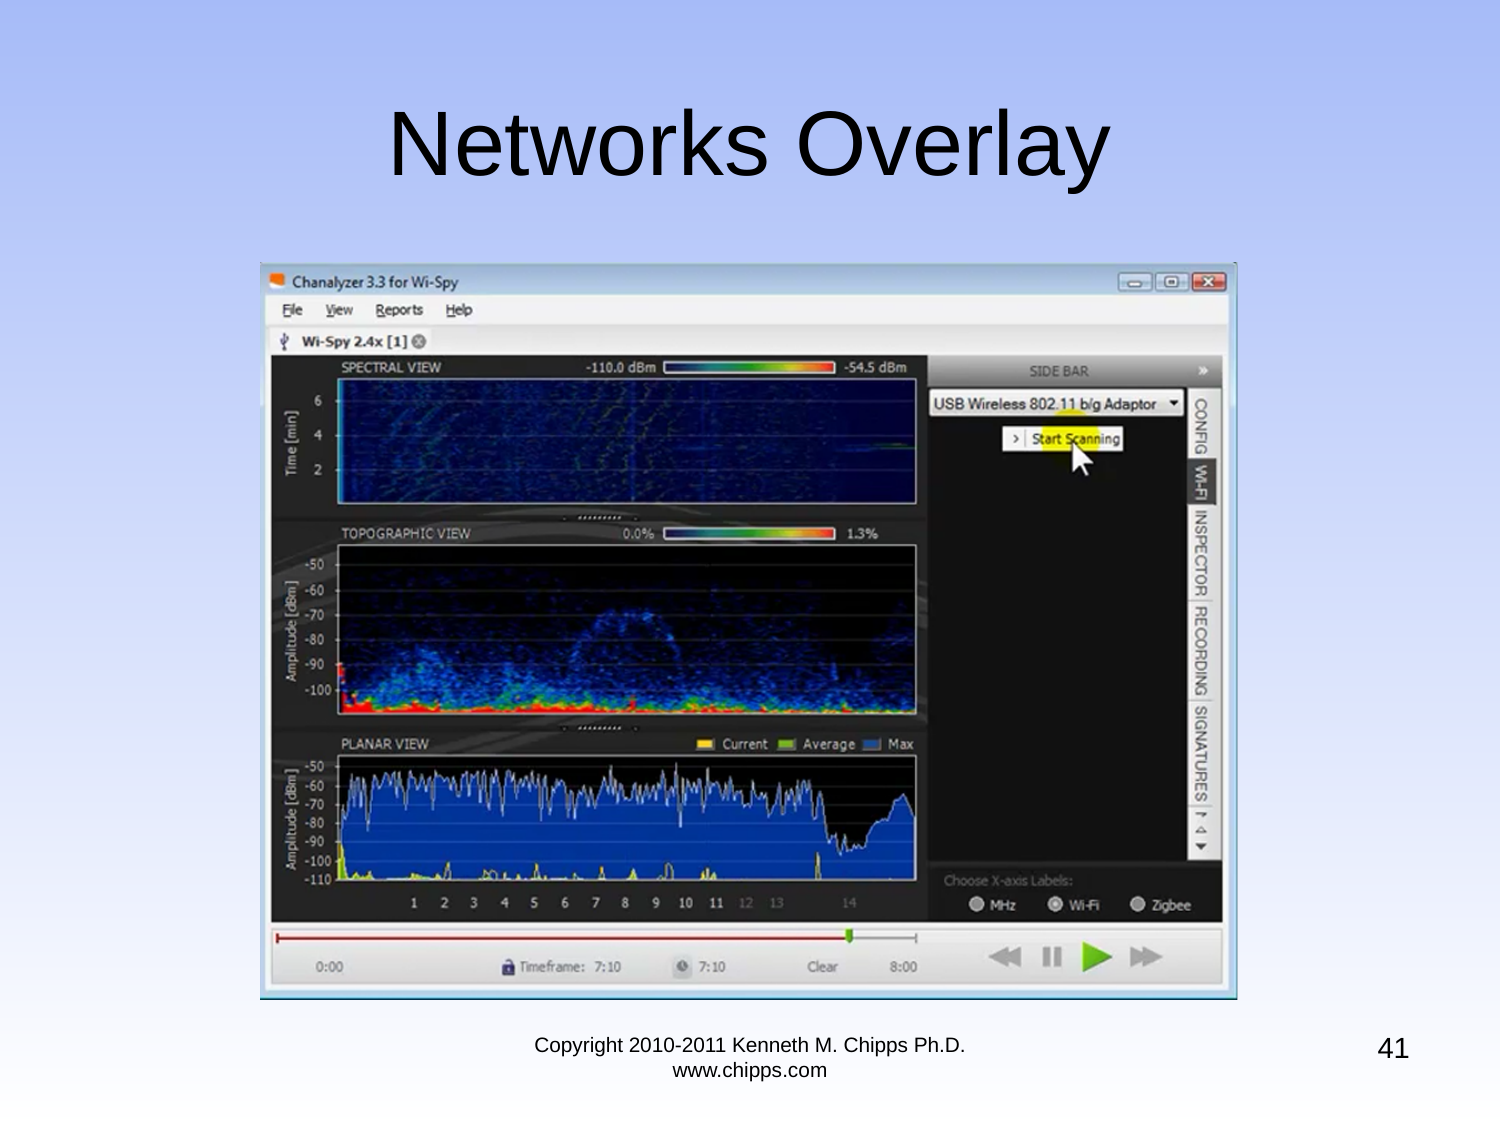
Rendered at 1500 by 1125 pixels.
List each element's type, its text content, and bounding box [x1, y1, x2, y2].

picture [259, 262, 1238, 1001]
footer Copyright 2010-2011 Kenneth M. Chipps Ph.D. www.chipps.com [449, 1024, 1051, 1103]
slide_number 41 [1074, 1021, 1426, 1101]
title Networks Overlay [75, 45, 1425, 233]
